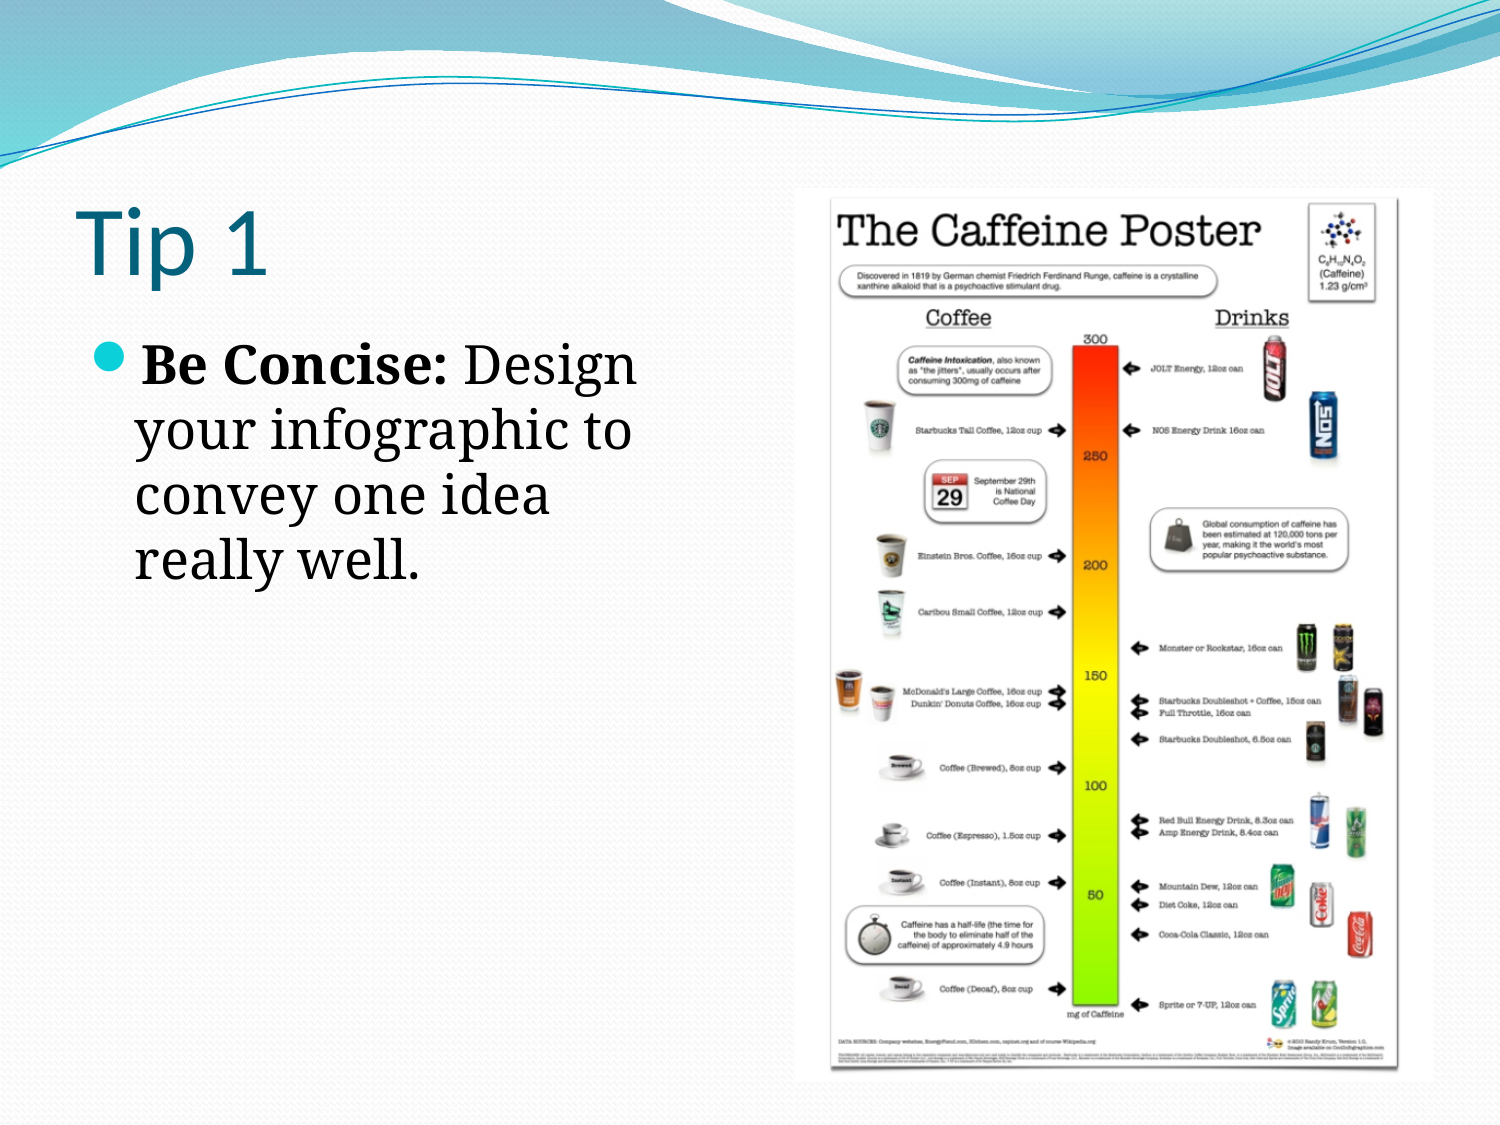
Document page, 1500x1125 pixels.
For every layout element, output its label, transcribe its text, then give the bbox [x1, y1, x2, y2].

list Be Concise: Design your infographic to convey one idea really well. [75, 322, 697, 1082]
picture [795, 188, 1434, 1082]
title Tip 1 [75, 169, 697, 296]
